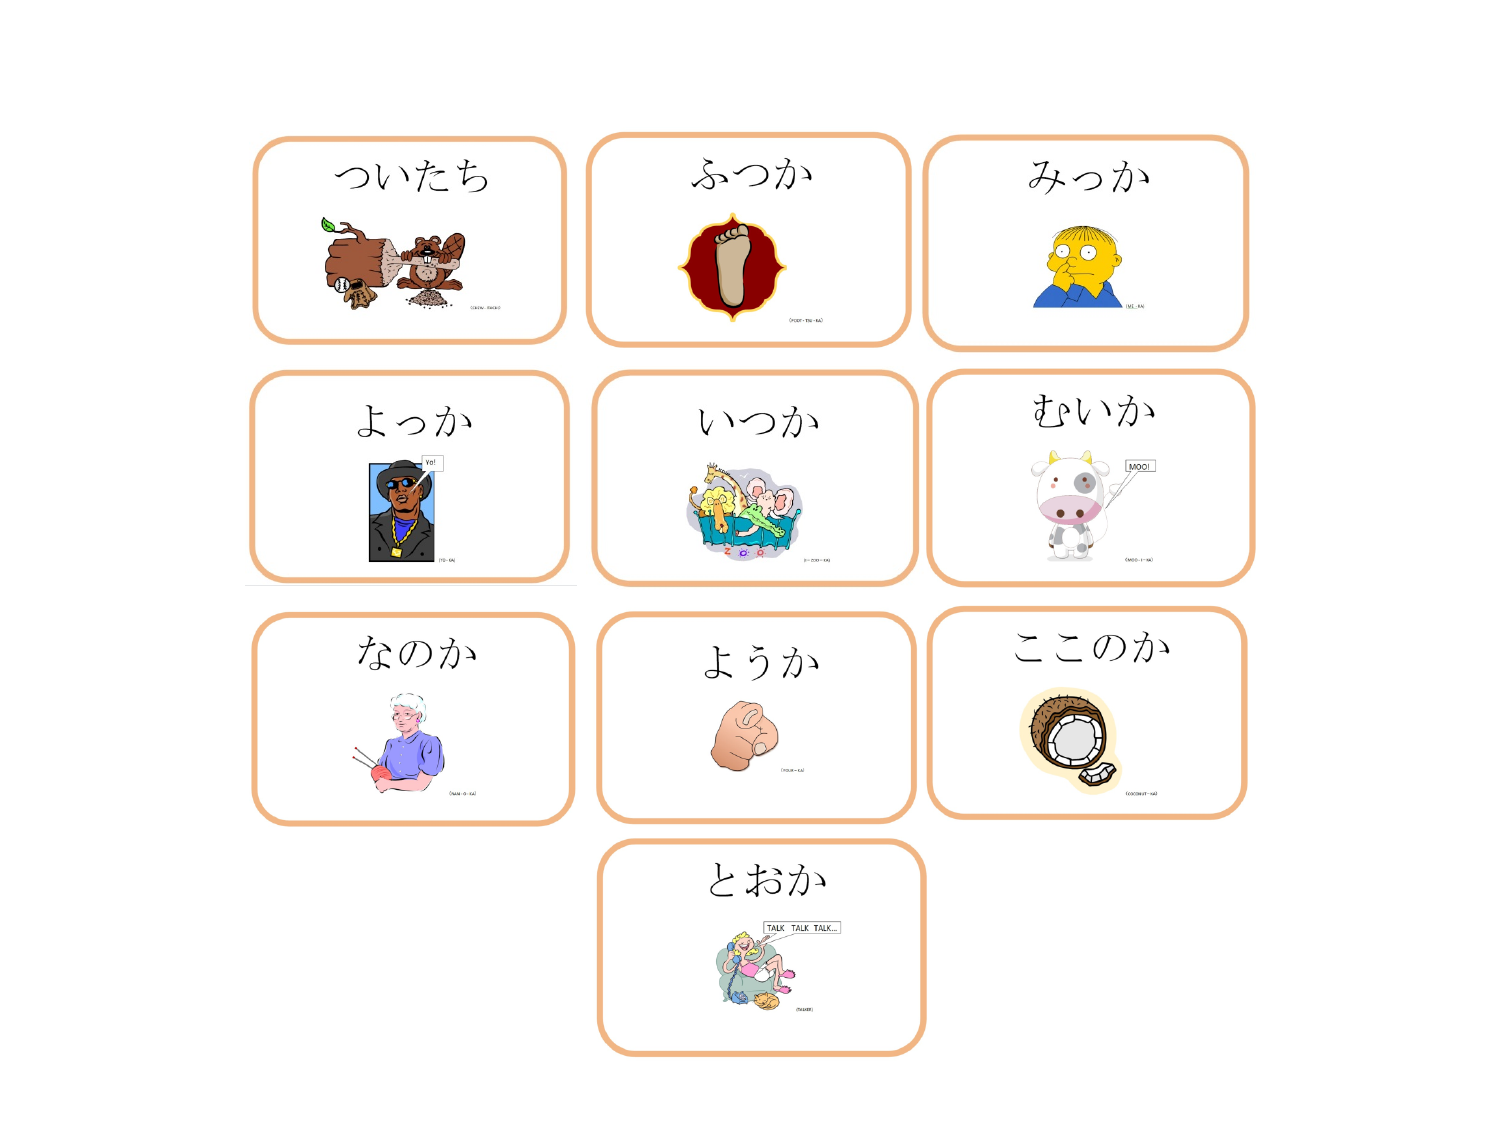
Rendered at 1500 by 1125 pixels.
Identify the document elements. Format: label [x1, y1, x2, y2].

picture [245, 365, 578, 586]
picture [586, 365, 1263, 592]
picture [581, 126, 1257, 363]
picture [249, 131, 573, 350]
picture [249, 604, 582, 832]
picture [592, 600, 1257, 830]
picture [592, 831, 936, 1063]
